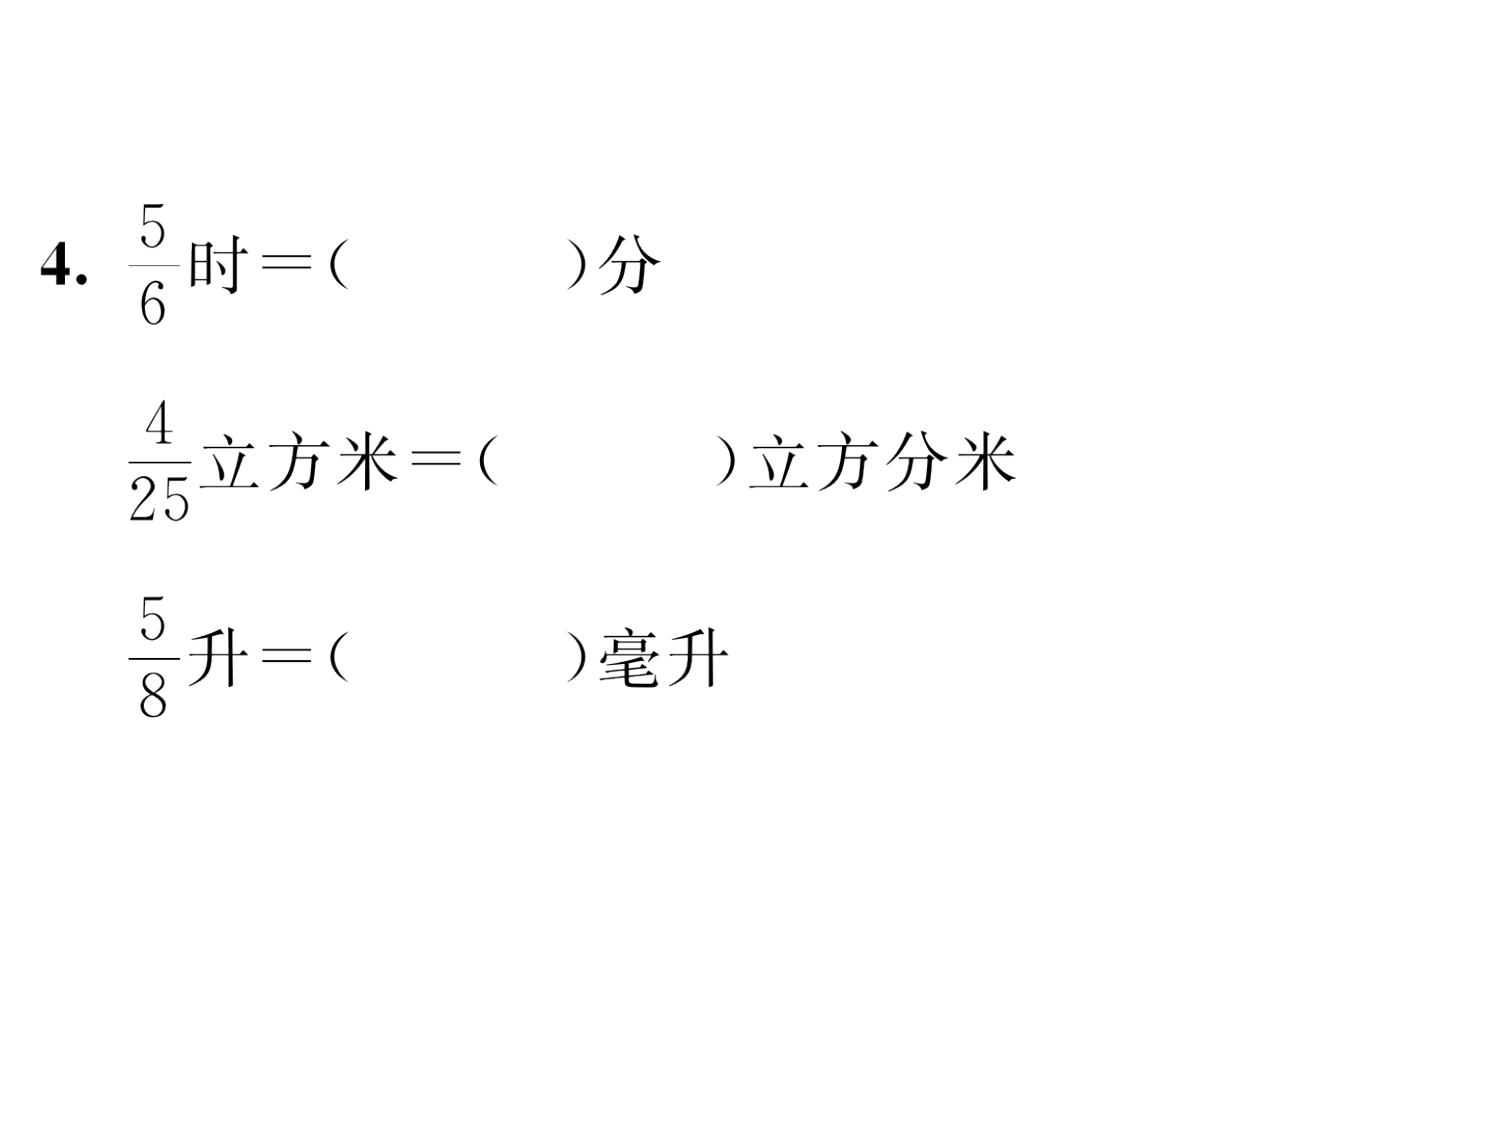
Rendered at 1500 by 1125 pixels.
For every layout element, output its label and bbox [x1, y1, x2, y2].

picture [35, 177, 1453, 743]
